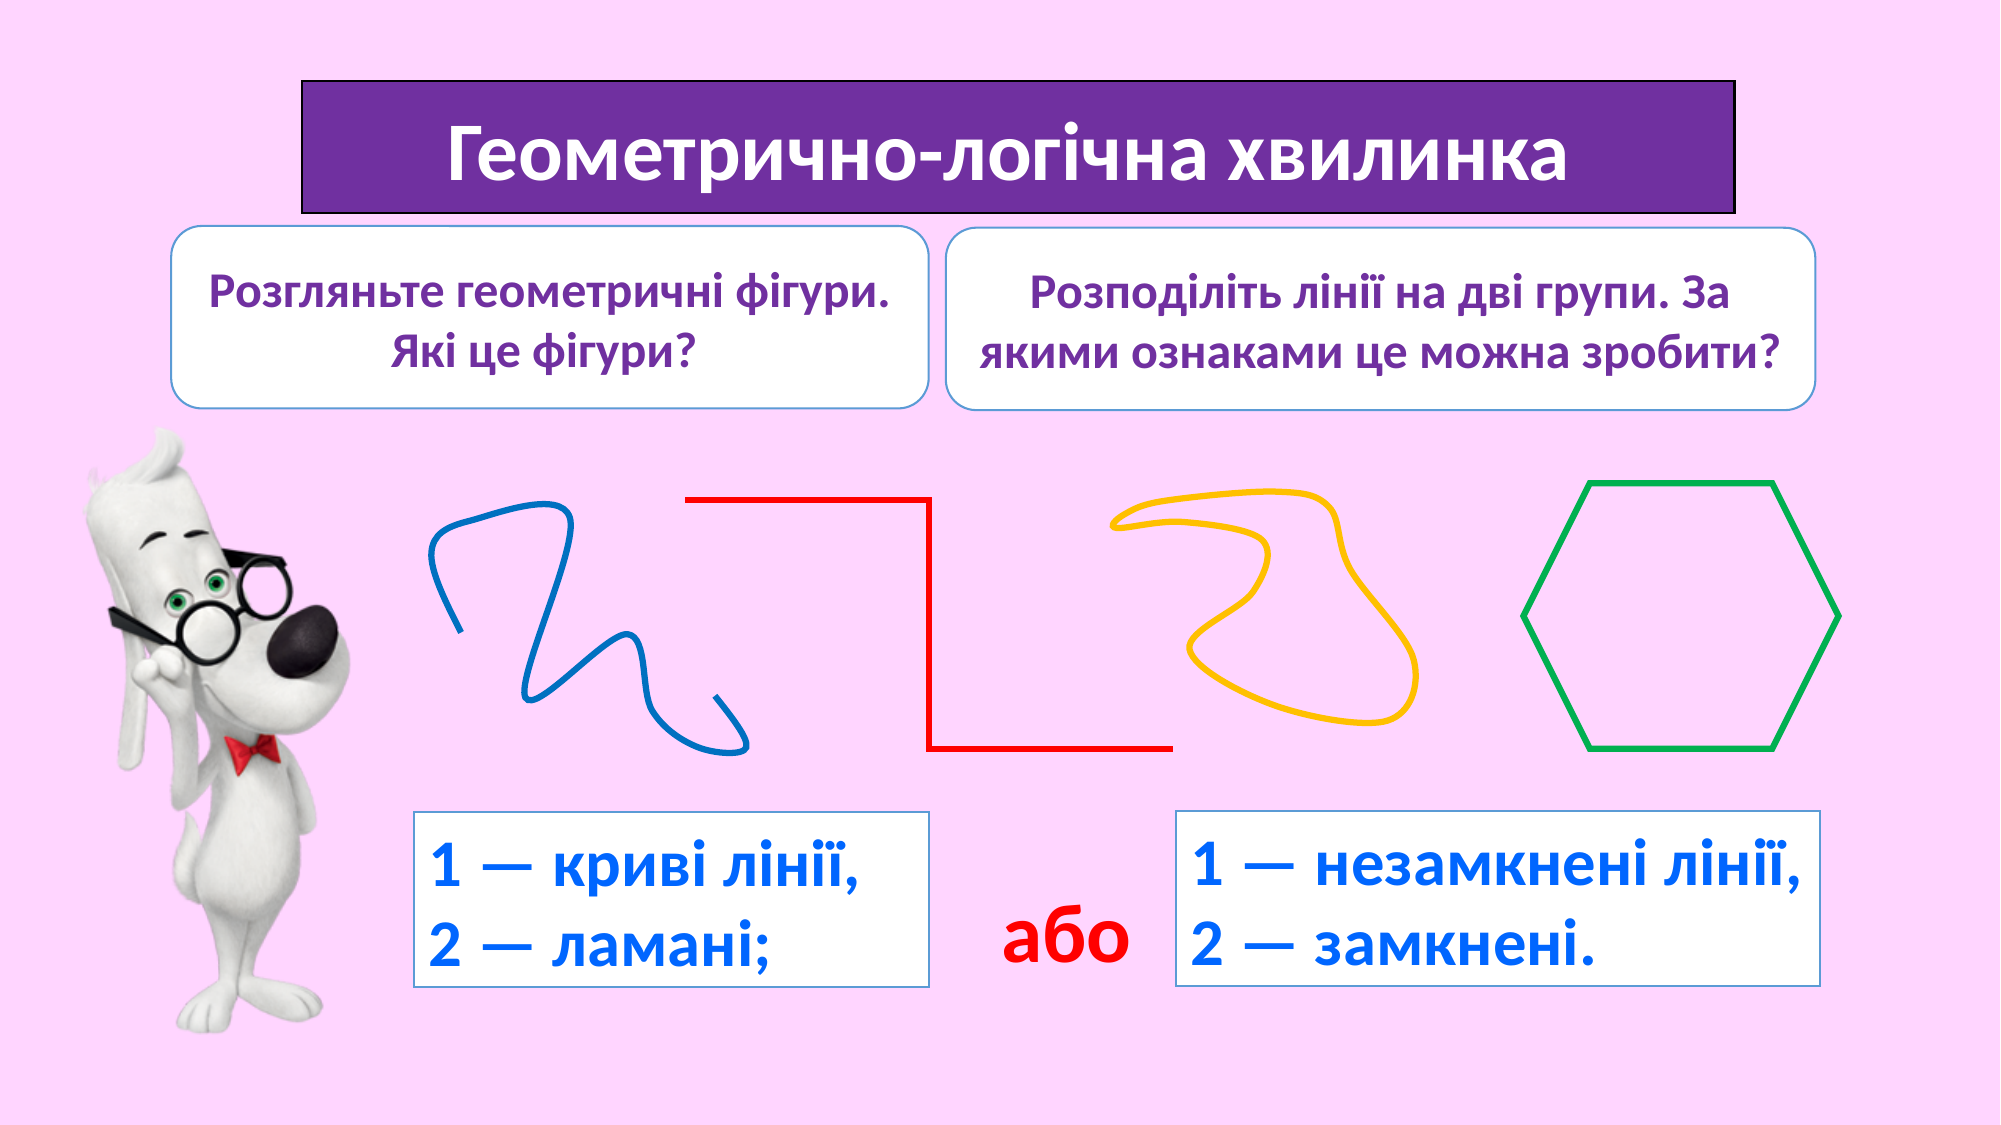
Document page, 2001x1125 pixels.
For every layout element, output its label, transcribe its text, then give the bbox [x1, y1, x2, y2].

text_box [685, 499, 1174, 749]
text_box 1 — незамкнені лінії, 2 — замкнені. [1175, 810, 1821, 987]
text_box Розгляньте геометричні фігури. Які це фігури? [170, 224, 930, 410]
text_box [1522, 482, 1840, 750]
text_box [837, 214, 868, 222]
text_box або [986, 871, 1174, 987]
text_box Розподіліть лінії на дві групи. За якими ознаками це можна зробити? [944, 226, 1817, 412]
text_box [1169, 490, 1417, 725]
text_box Геометрично-логічна хвилинка [301, 80, 1736, 214]
picture [37, 425, 432, 1035]
text_box [432, 503, 685, 743]
text_box 1 — криві лінії, 2 — ламані; [432, 811, 930, 988]
text_box [699, 749, 747, 754]
